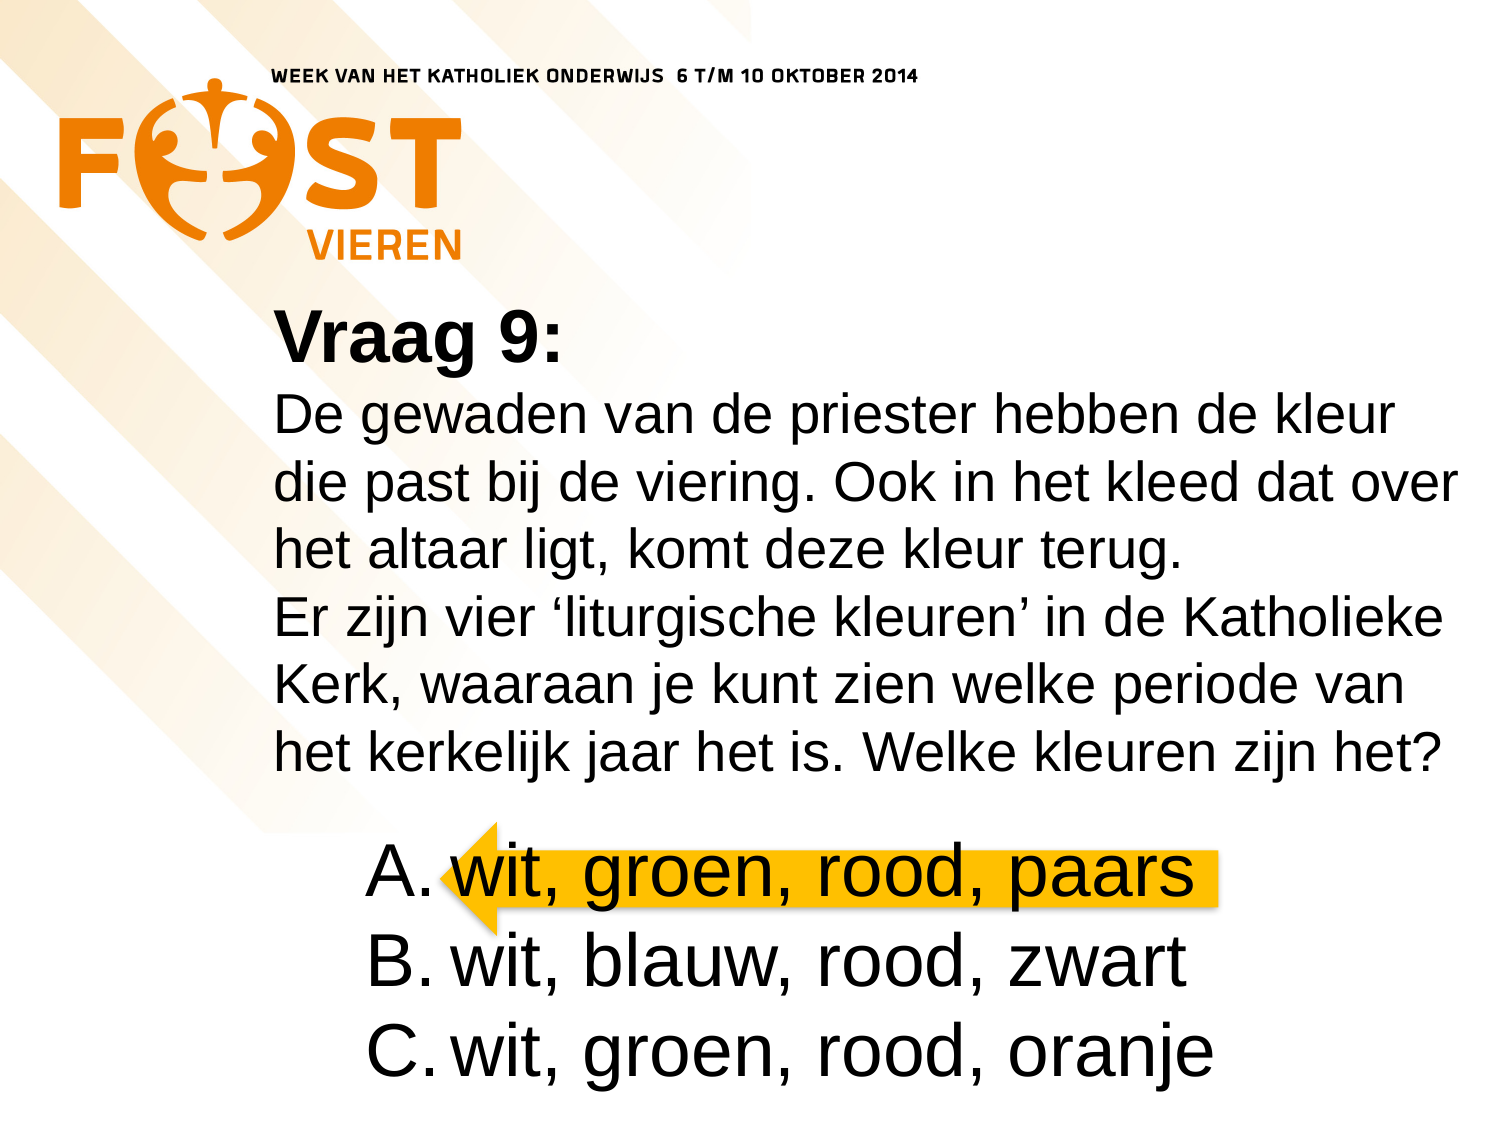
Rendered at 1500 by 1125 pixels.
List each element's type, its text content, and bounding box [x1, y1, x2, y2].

picture [0, 0, 1500, 1125]
title Vraag 9: De gewaden van de priester hebben de kleur die past bij de viering. Ook in het kleed dat over het altaar ligt, komt deze kleur terug. Er zijn vier ‘liturgische kleuren’ in de Katholieke Kerk, waaraan je kunt zien welke periode van het kerkelijk jaar het is. Welke kleuren zijn het? [273, 287, 1463, 808]
text_box wit, groen, rood, paars wit, blauw, rood, zwart wit, groen, rood, oranje [365, 821, 1463, 1102]
